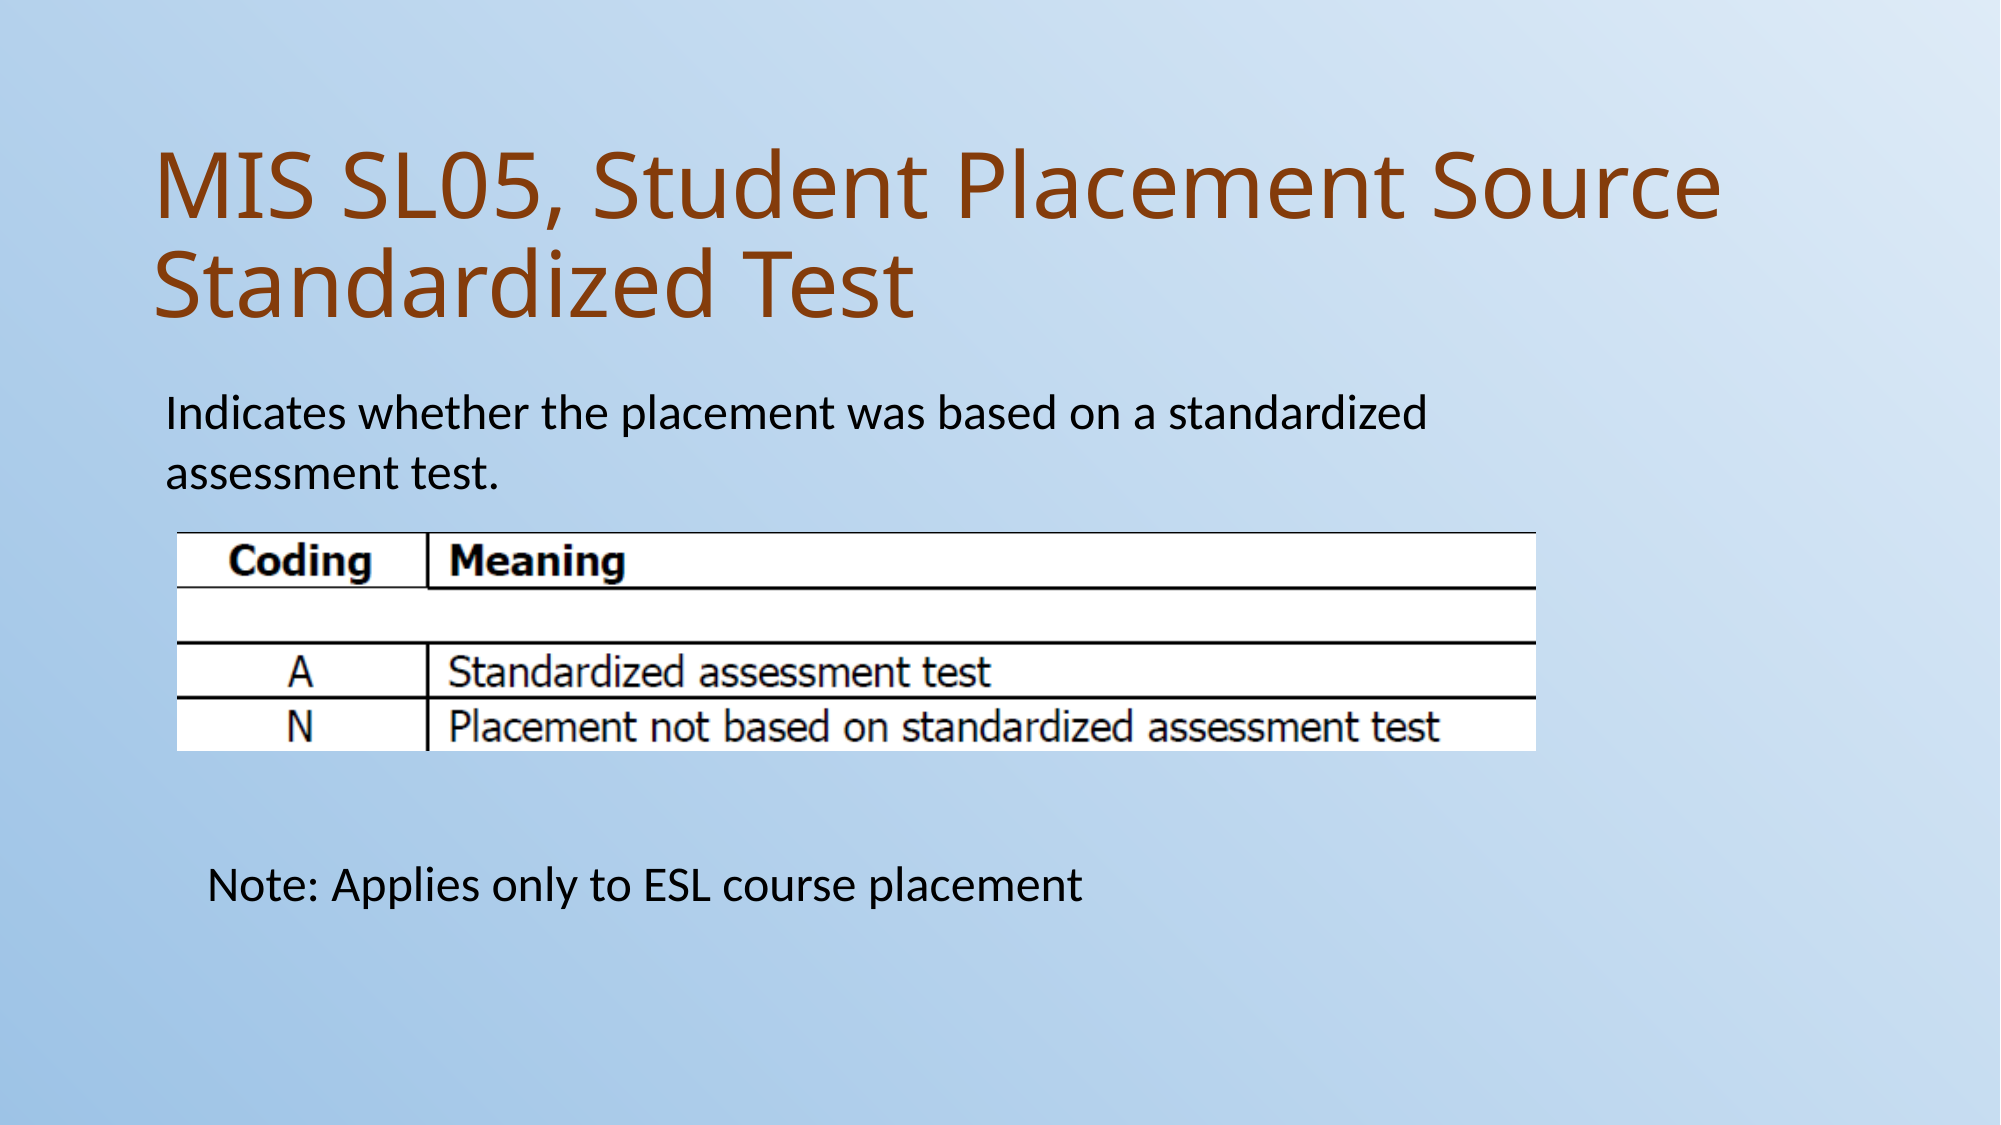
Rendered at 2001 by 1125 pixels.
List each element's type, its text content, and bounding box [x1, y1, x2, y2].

title MIS SL05, Student Placement Source Standardized Test [137, 129, 1863, 347]
text_box Indicates whether the placement was based on a standardized assessment test. [150, 371, 1631, 507]
text_box Note: Applies only to ESL course placement [192, 844, 1507, 920]
picture [177, 532, 1536, 751]
